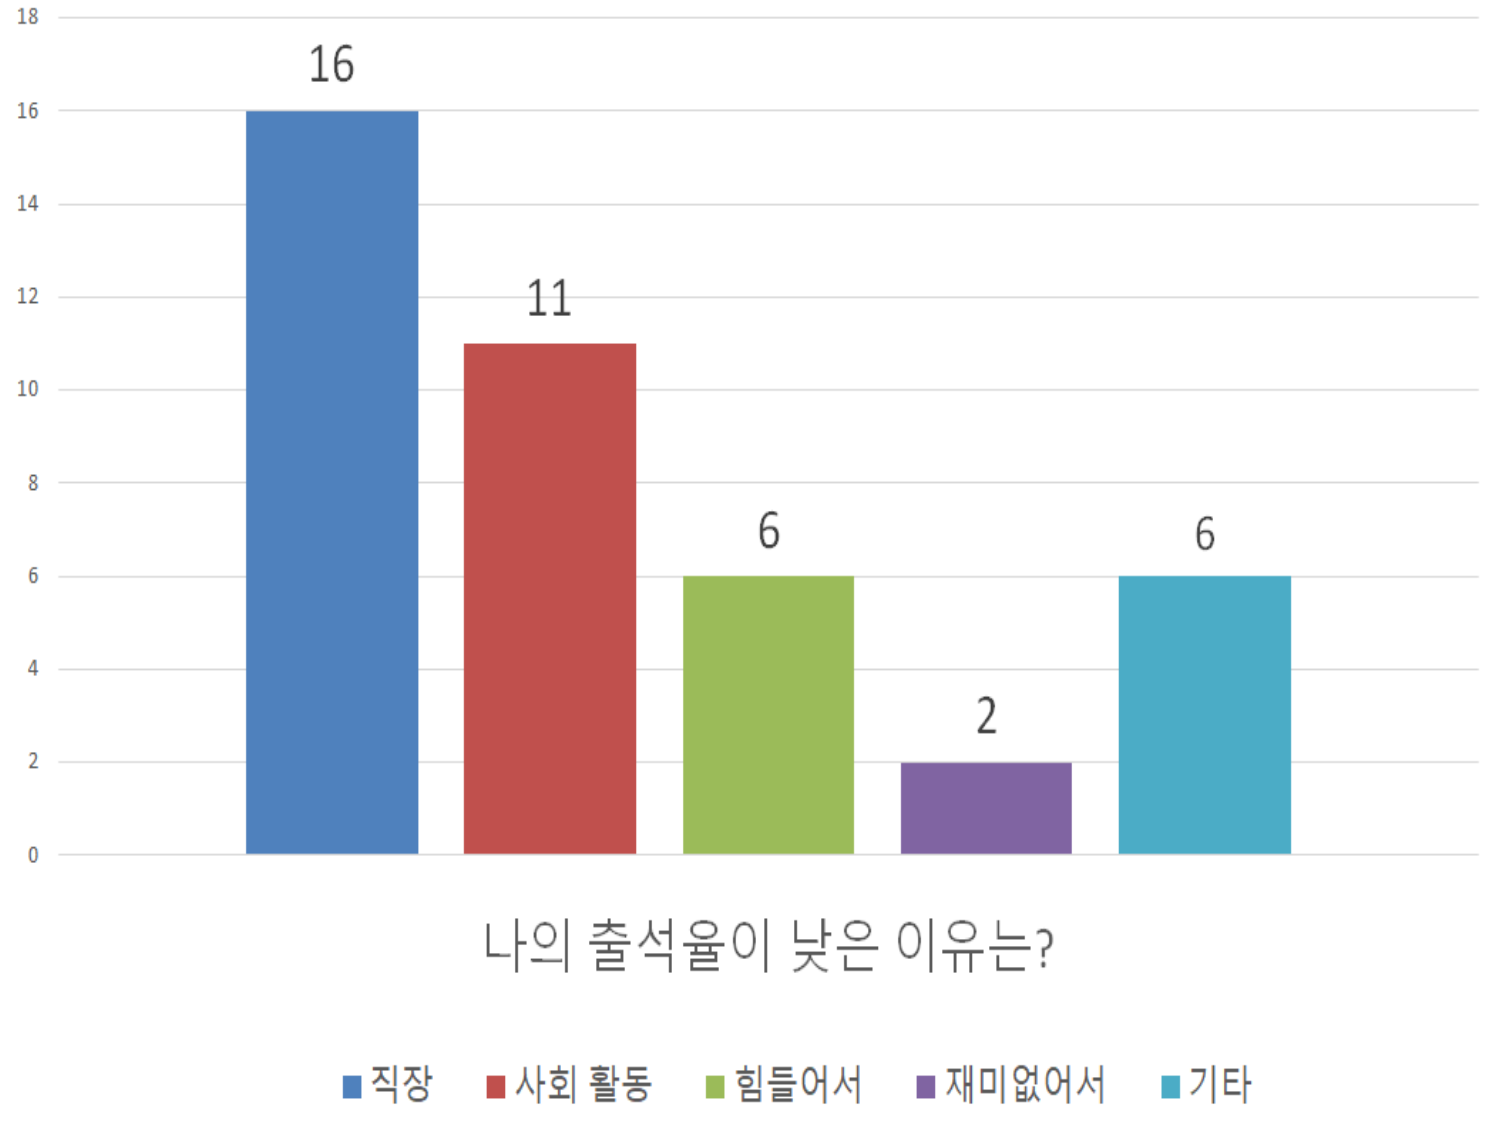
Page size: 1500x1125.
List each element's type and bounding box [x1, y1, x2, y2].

list [0, 0, 1500, 1125]
